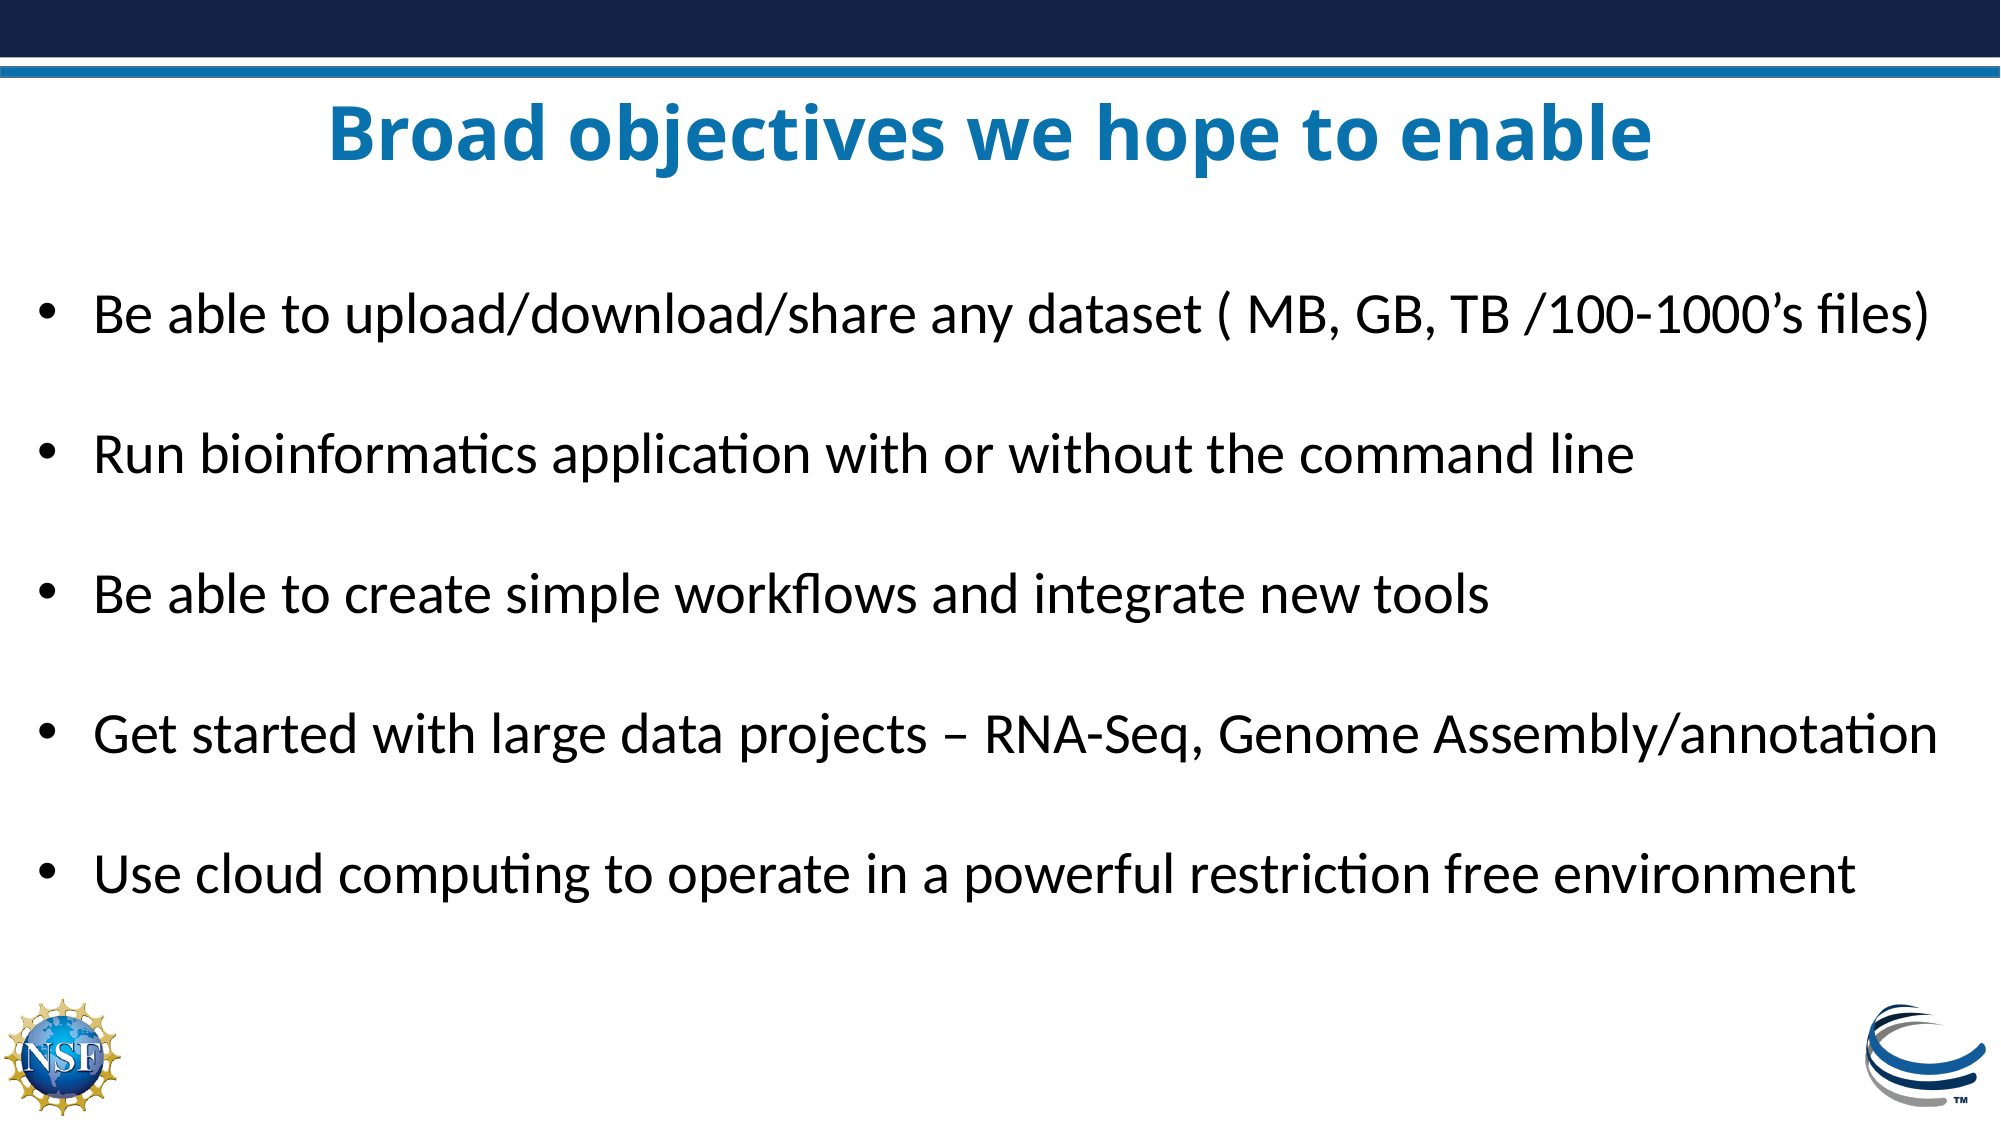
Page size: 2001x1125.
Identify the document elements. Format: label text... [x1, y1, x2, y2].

picture [2, 996, 122, 1117]
text_box Broad objectives we hope to enable [311, 78, 1689, 184]
picture [1838, 976, 2001, 1125]
text_box Be able to upload/download/share any dataset ( MB, GB, TB /100-1000’s files) Run bioinformatics application with or without the command line Be able to create simple workflows and integrate new tools Get started with large data projects – RNA-Seq, Genome Assembly/annotation Use cloud computing to operate in a powerful restriction free environment [22, 268, 1972, 913]
